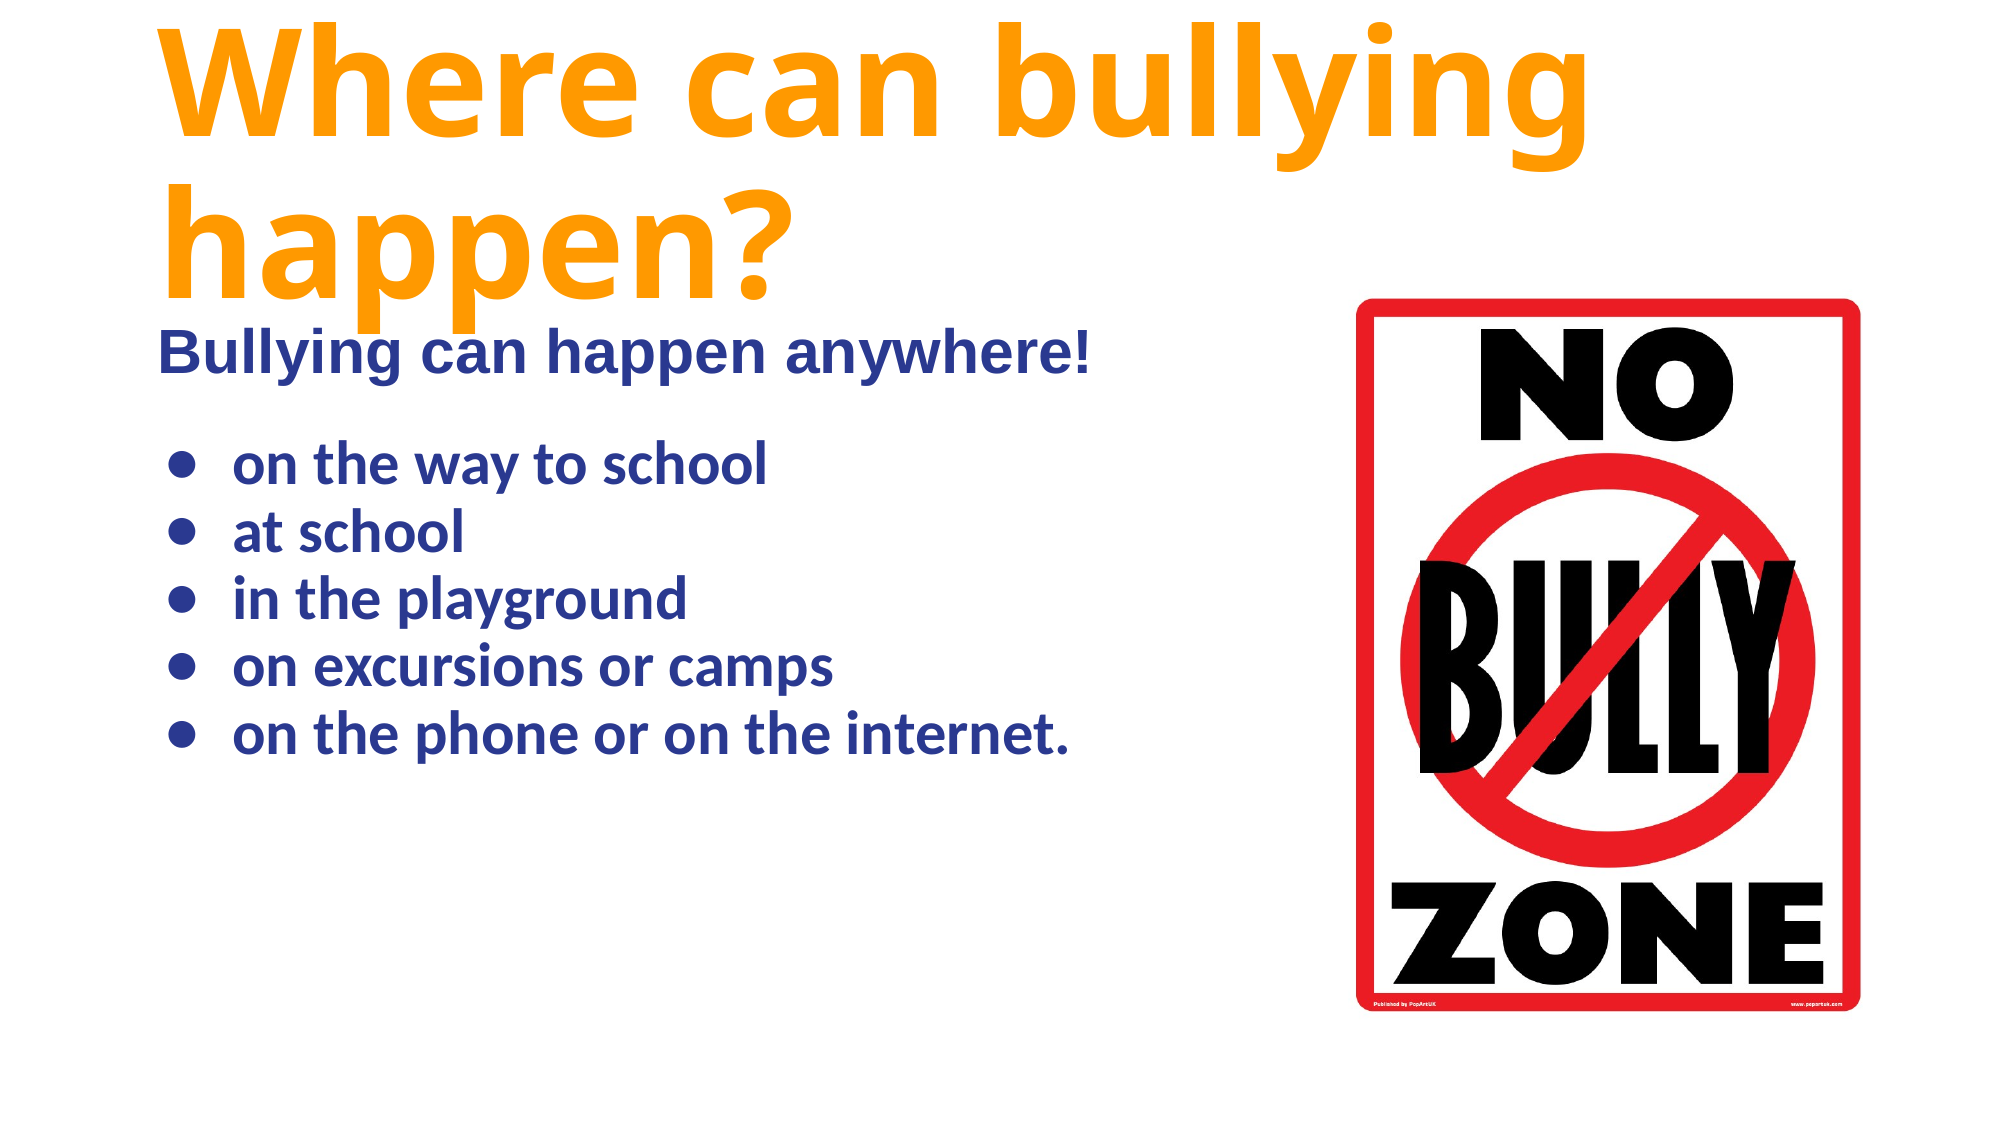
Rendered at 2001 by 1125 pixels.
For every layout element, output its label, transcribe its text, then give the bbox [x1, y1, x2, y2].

title Where can bullying happen? [137, 59, 1863, 278]
picture [1338, 279, 1880, 1034]
list Bullying can happen anywhere! on the way to school at school in the playground on excursions or camps on the phone or on the internet. [137, 299, 1333, 1014]
